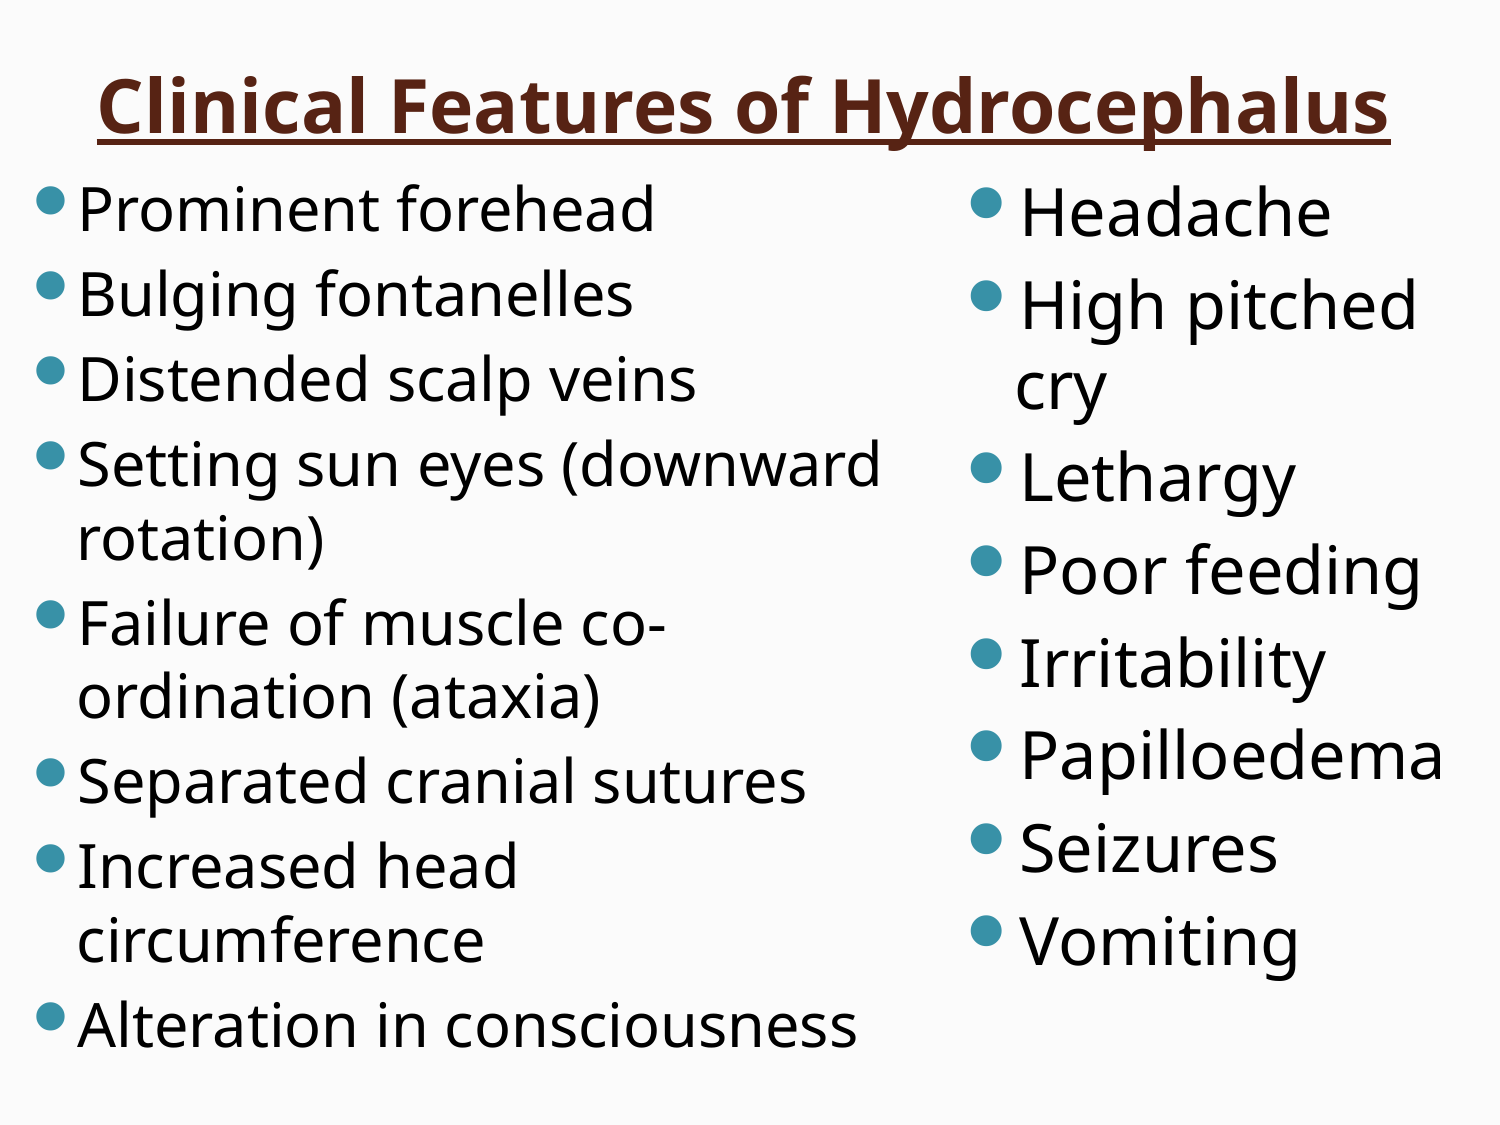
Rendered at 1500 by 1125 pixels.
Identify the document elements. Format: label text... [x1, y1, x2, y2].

title Clinical Features of Hydrocephalus [62, 45, 1425, 162]
list Prominent forehead Bulging fontanelles Distended scalp veins Setting sun eyes (downward rotation) Failure of muscle co-ordination (ataxia) Separated cranial sutures Increased head circumference Alteration in consciousness [5, 162, 943, 1083]
text_box Headache High pitched cry Lethargy Poor feeding Irritability Papilloedema Seizures Vomiting [937, 162, 1488, 1013]
